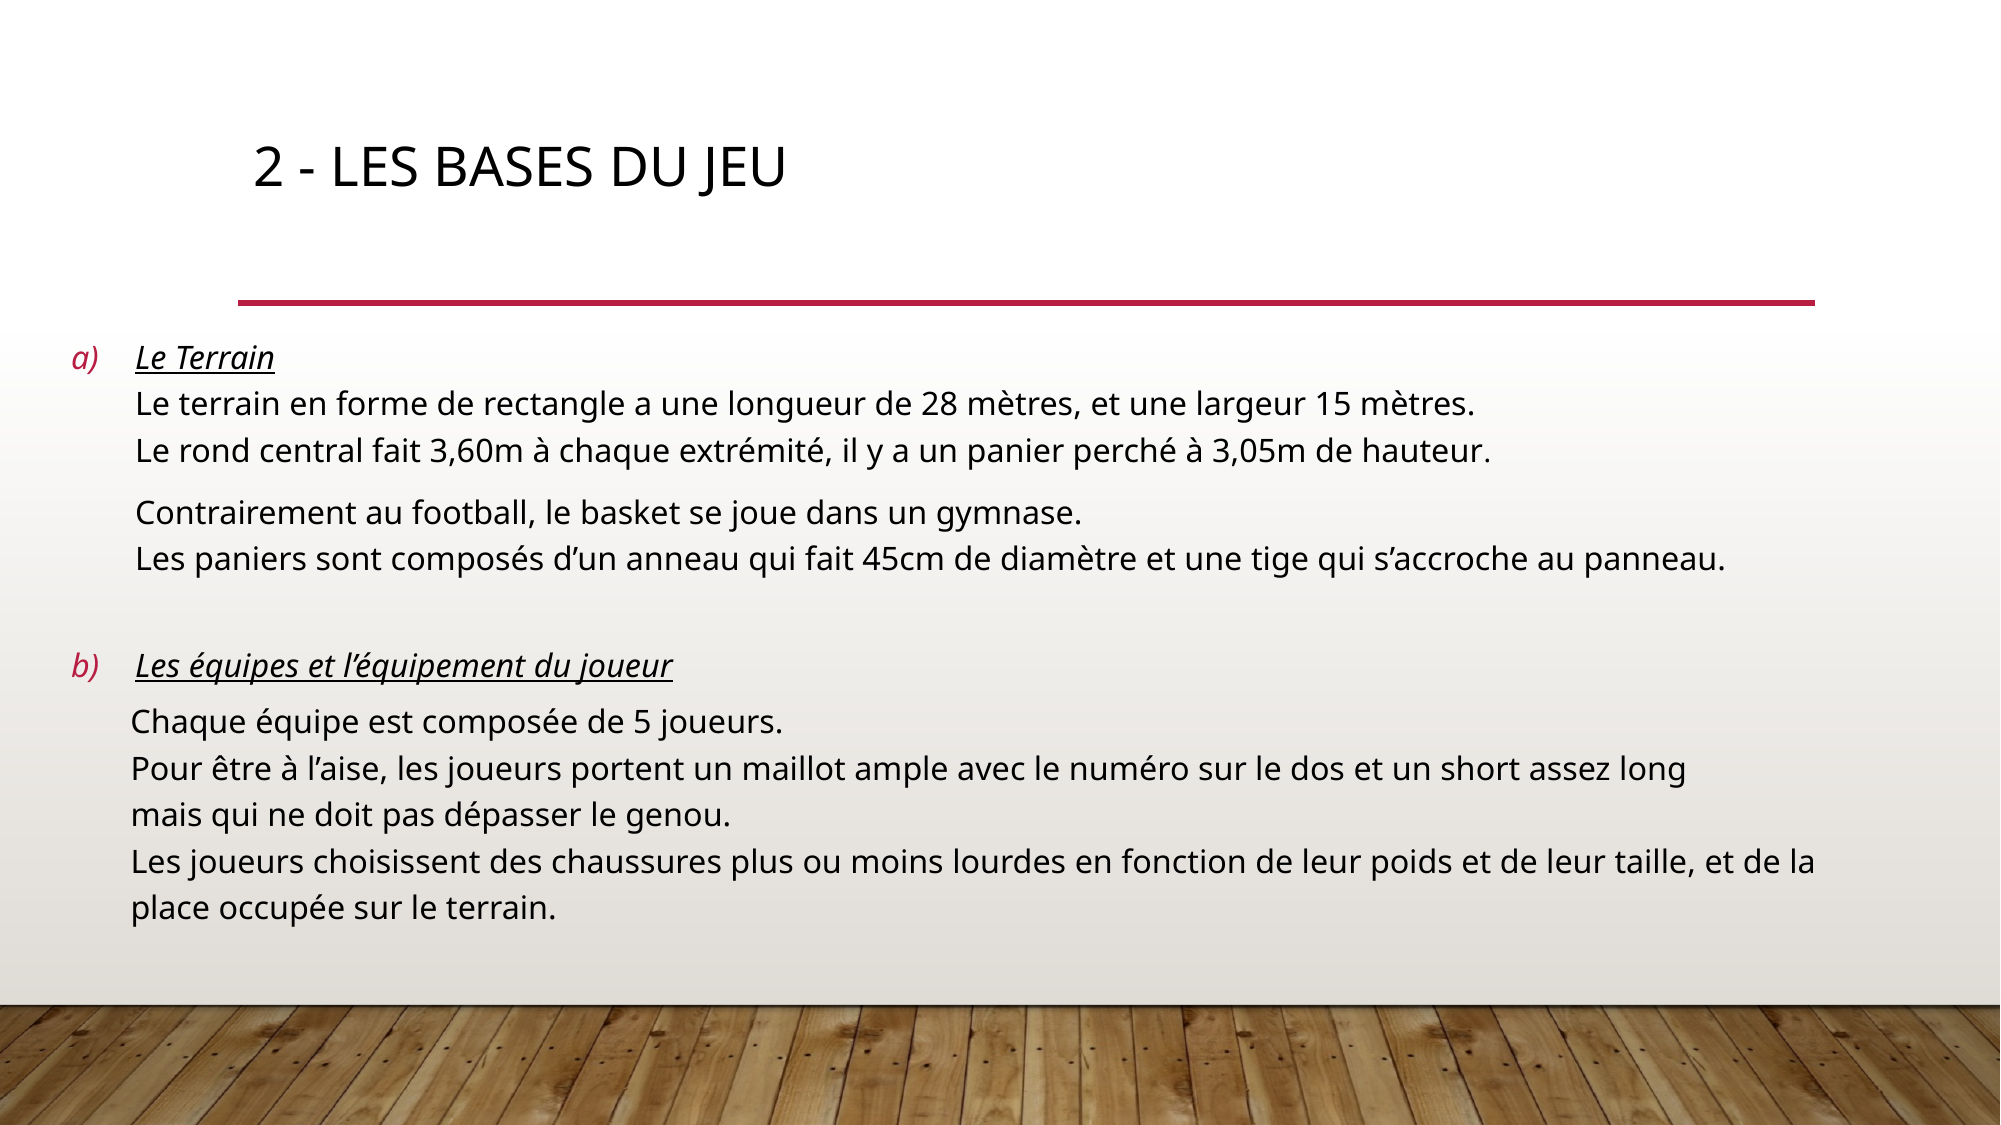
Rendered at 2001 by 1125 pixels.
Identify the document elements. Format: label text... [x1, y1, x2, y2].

picture [0, 1005, 2000, 1125]
title 2 - LES bases du jeu [238, 131, 1814, 305]
list Le Terrain Le terrain en forme de rectangle a une longueur de 28 mètres, et une largeur 15 mètres. Le rond central fait 3,60m à chaque extrémité, il y a un panier perché à 3,05m de hauteur. Contrairement au football, le basket se joue dans un gymnase. Les paniers sont composés d’un anneau qui fait 45cm de diamètre et une tige qui s’accroche au panneau. Les équipes et l’équipement du joueur Chaque équipe est composée de 5 joueurs. Pour être à l’aise, les joueurs portent un maillot ample avec le numéro sur le dos et un short assez long mais qui ne doit pas dépasser le genou. Les joueurs choisissent des chaussures plus ou moins lourdes en fonction de leur poids et de leur taille, et de la place occupée sur le terrain. [55, 321, 1918, 993]
